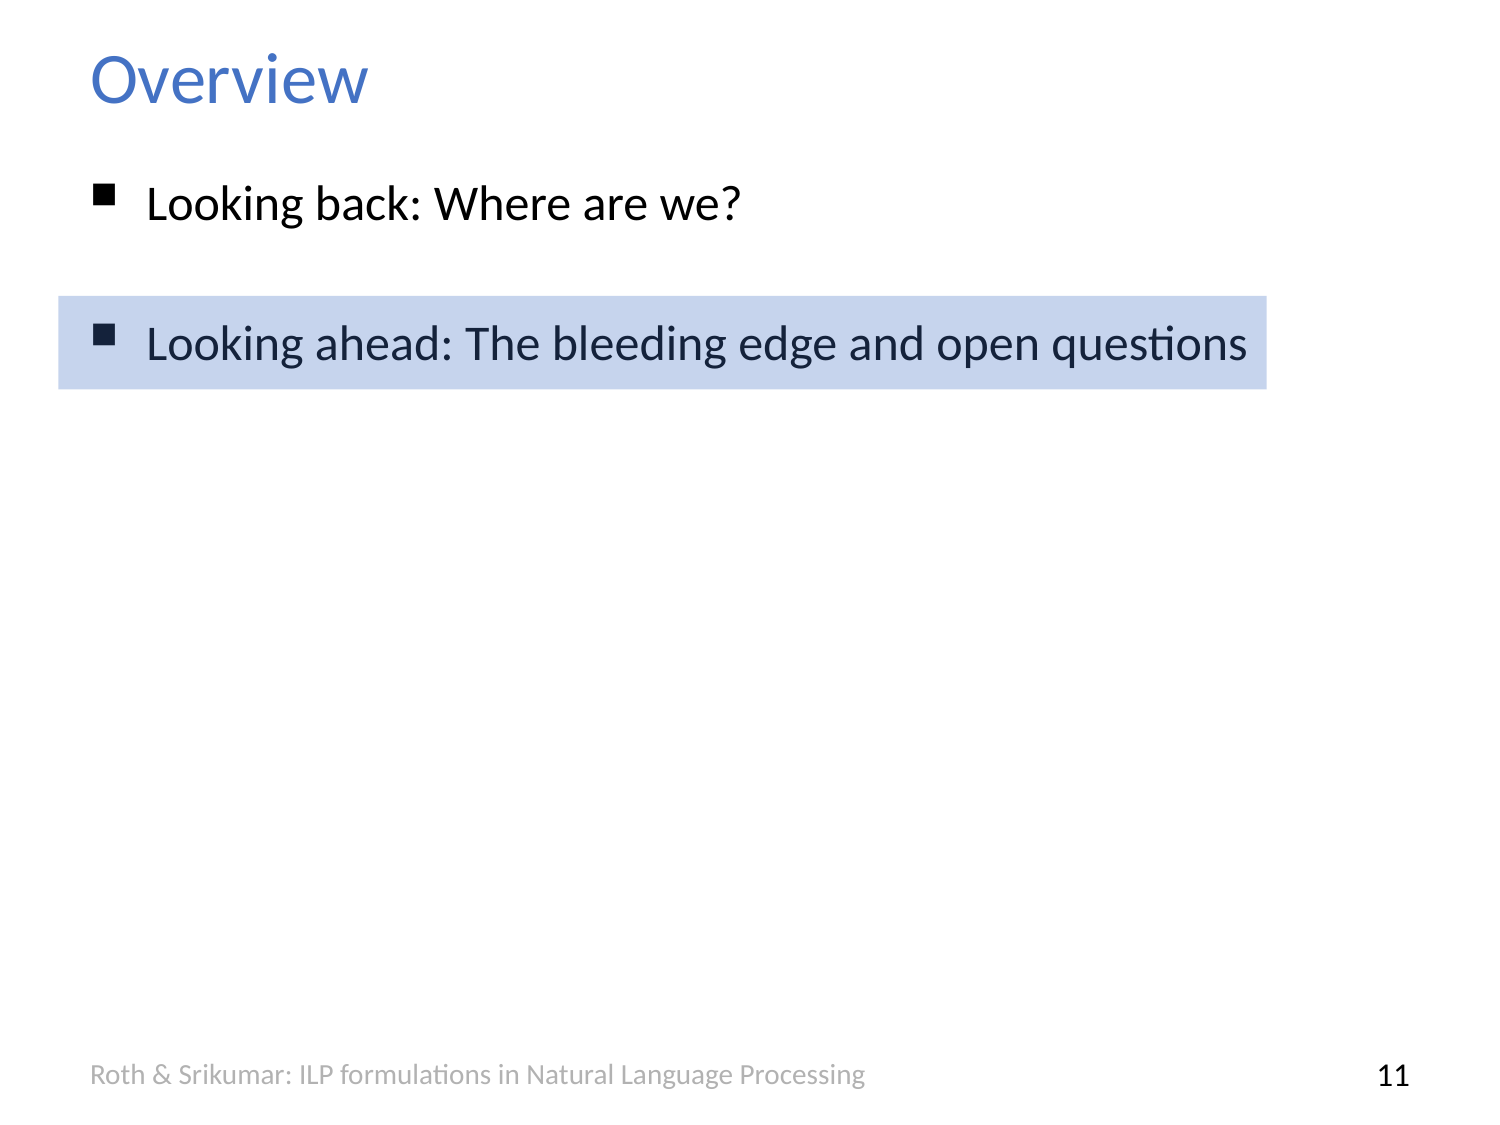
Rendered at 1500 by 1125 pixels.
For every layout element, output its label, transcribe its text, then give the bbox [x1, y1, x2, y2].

text_box [56, 294, 1269, 392]
title Overview [75, 23, 1425, 125]
list Looking back: Where are we? Looking ahead: The bleeding edge and open questions [75, 162, 1425, 1006]
footer Roth & Srikumar: ILP formulations in Natural Language Processing [75, 1042, 988, 1103]
slide_number 10 [1074, 1042, 1425, 1103]
